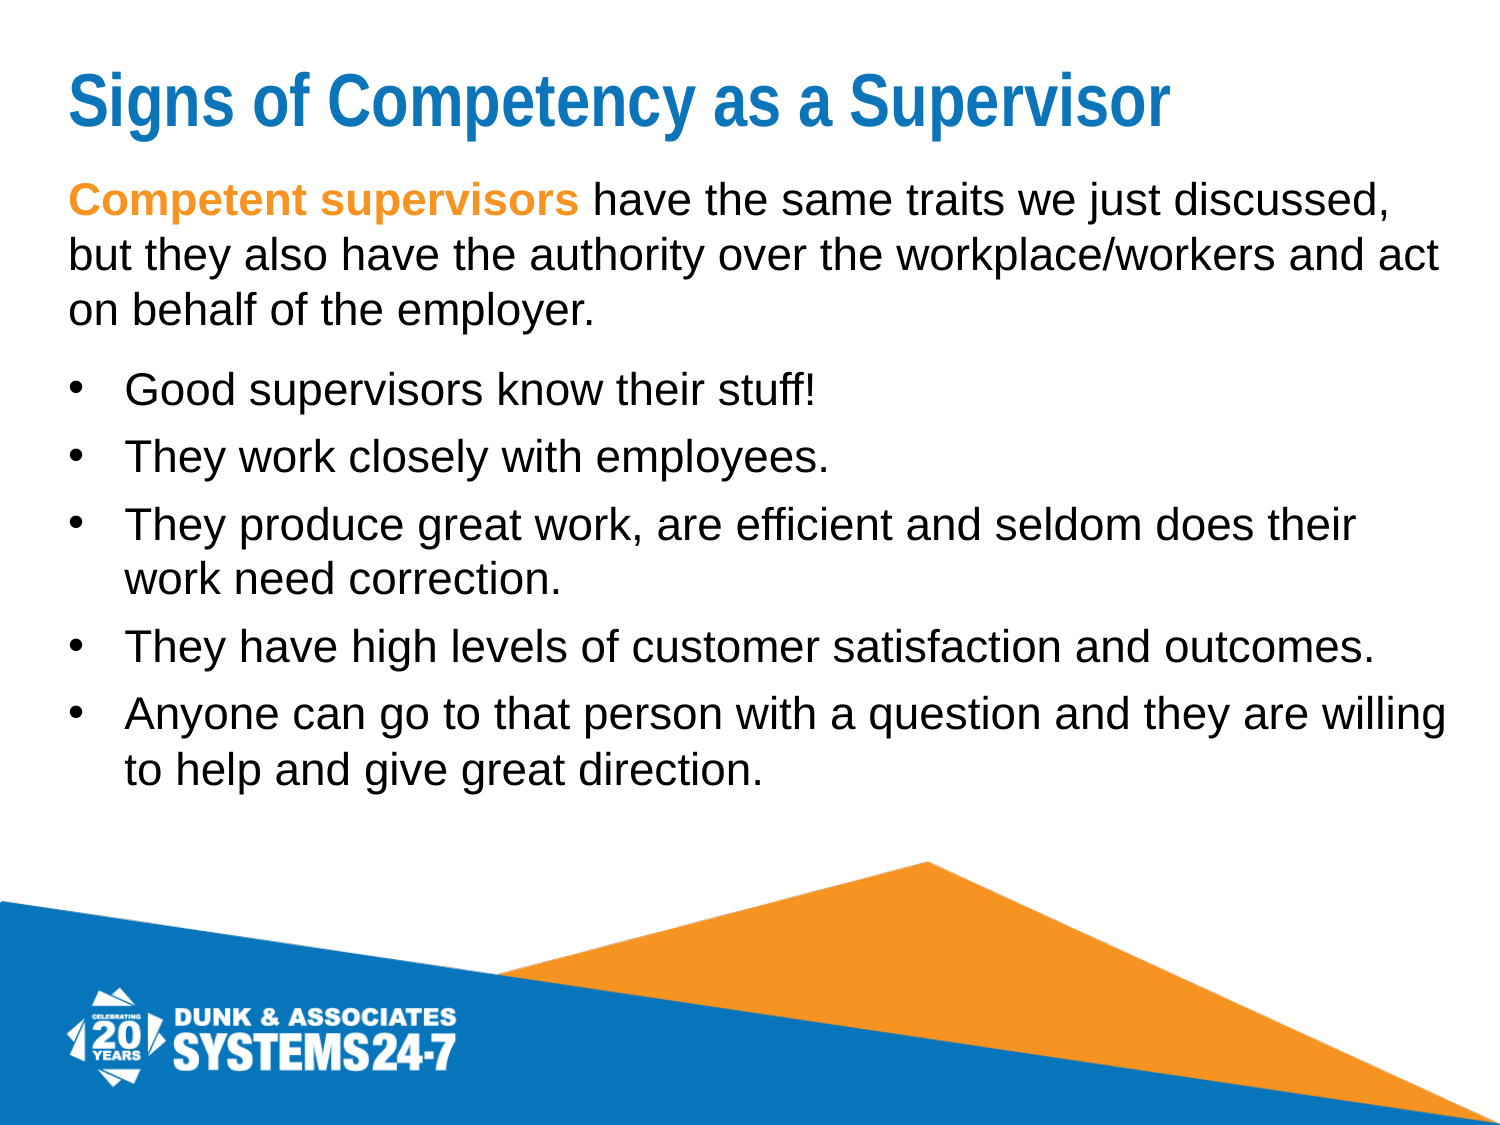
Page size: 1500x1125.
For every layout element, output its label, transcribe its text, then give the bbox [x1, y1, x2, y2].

title Signs of Competency as a Supervisor [53, 0, 1471, 149]
picture [0, 0, 1500, 1125]
list Competent supervisors have the same traits we just discussed, but they also have the authority over the workplace/workers and act on behalf of the employer. Good supervisors know their stuff! They work closely with employees. They produce great work, are efficient and seldom does their work need correction. They have high levels of customer satisfaction and outcomes. Anyone can go to that person with a question and they are willing to help and give great direction. [53, 162, 1471, 965]
